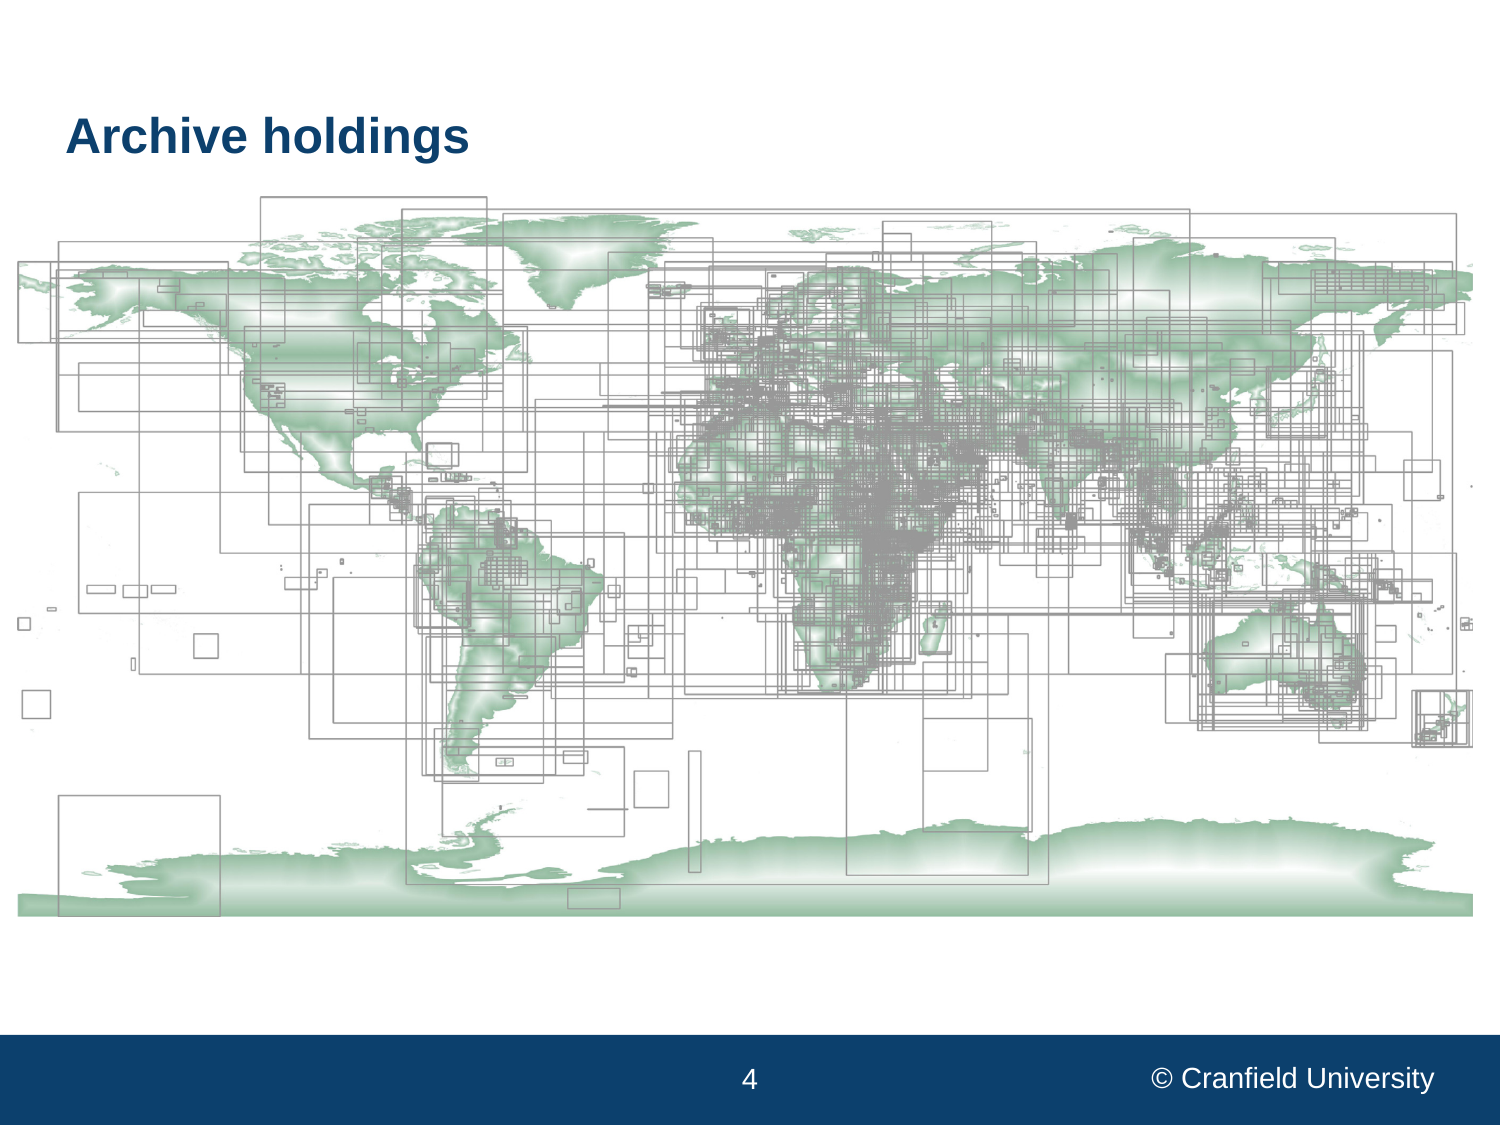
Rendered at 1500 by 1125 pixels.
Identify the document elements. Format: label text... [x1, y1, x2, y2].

picture [17, 196, 1473, 917]
title Archive holdings [50, 66, 1450, 196]
